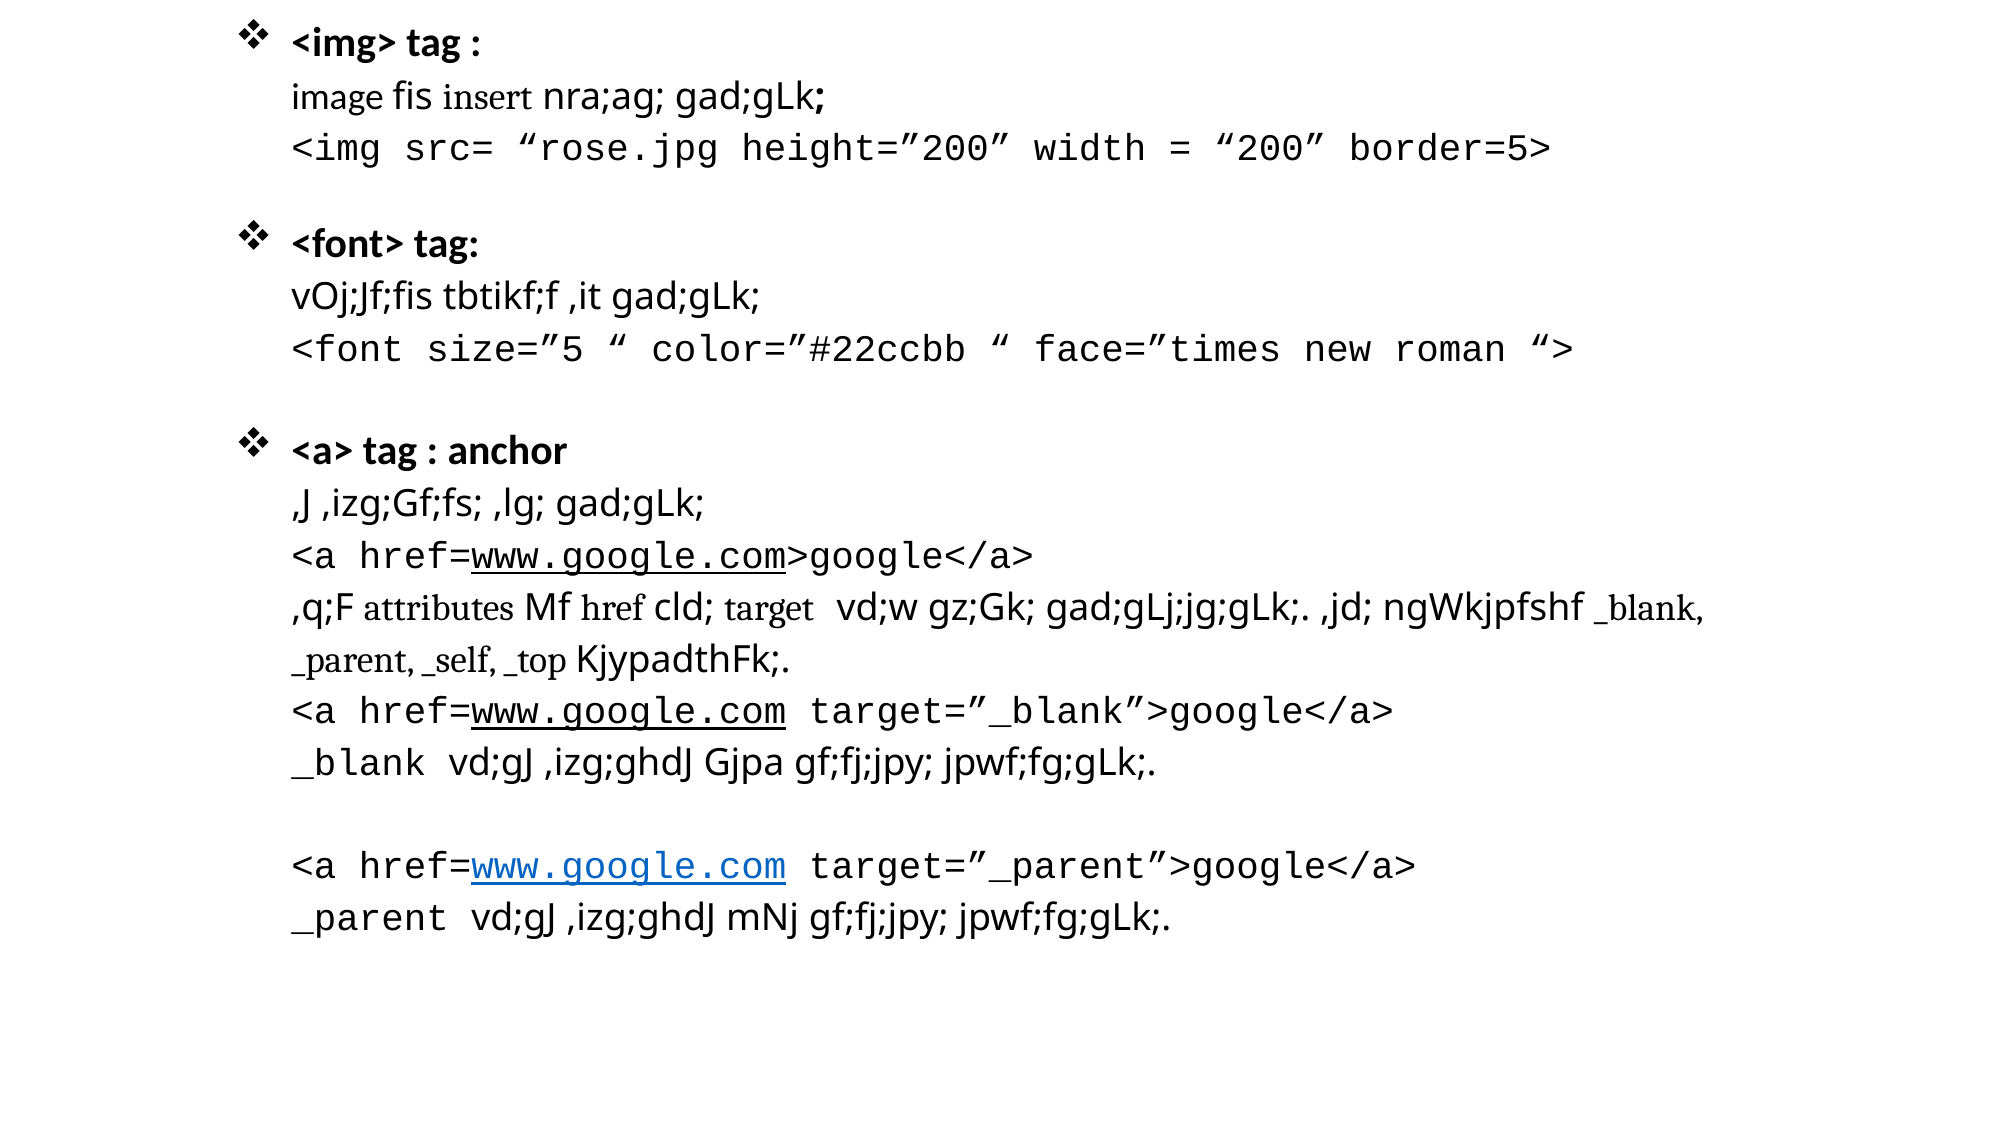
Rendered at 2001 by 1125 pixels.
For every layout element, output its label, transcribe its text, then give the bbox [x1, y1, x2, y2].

text_box <img> tag : image fis insert nra;ag; gad;gLk; <img src= “rose.jpg height=”200” width = “200” border=5> <font> tag: vOj;Jf;fis tbtikf;f ,it gad;gLk; <font size=”5 “ color=”#22ccbb “ face=”times new roman “> <a> tag : anchor ,J ,izg;Gf;fs; ,lg; gad;gLk; <a href=www.google.com>google</a> ,q;F attributes Mf href cld; target vd;w gz;Gk; gad;gLj;jg;gLk;. ,jd; ngWkjpfshf _blank, _parent, _self, _top KjypadthFk;. <a href=www.google.com target=”_blank”>google</a> _blank vd;gJ ,izg;ghdJ Gjpa gf;fj;jpy; jpwf;fg;gLk;. <a href=www.google.com target=”_parent”>google</a> _parent vd;gJ ,izg;ghdJ mNj gf;fj;jpy; jpwf;fg;gLk;. [220, 0, 1775, 992]
